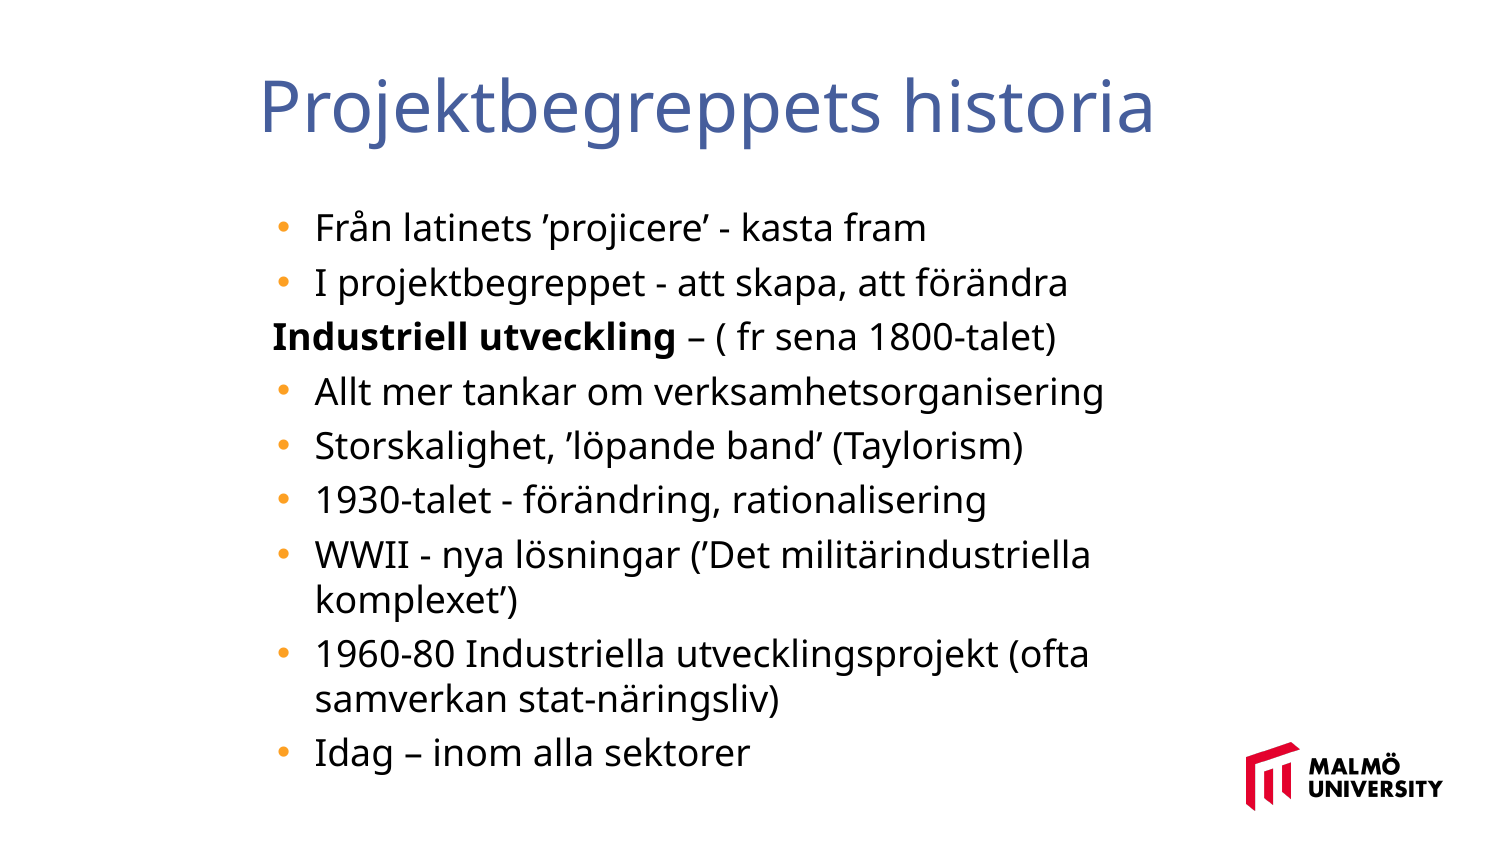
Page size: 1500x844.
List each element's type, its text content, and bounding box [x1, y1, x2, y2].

text_box Från latinets ’projicere’ - kasta fram I projektbegreppet - att skapa, att förändra Industriell utveckling – ( fr sena 1800-talet) Allt mer tankar om verksamhetsorganisering Storskalighet, ’löpande band’ (Taylorism) 1930-talet - förändring, rationalisering WWII - nya lösningar (’Det militärindustriella komplexet’) 1960-80 Industriella utvecklingsprojekt (ofta samverkan stat-näringsliv) Idag – inom alla sektorer [243, 196, 1182, 788]
text_box Projektbegreppets historia [243, 33, 1182, 175]
